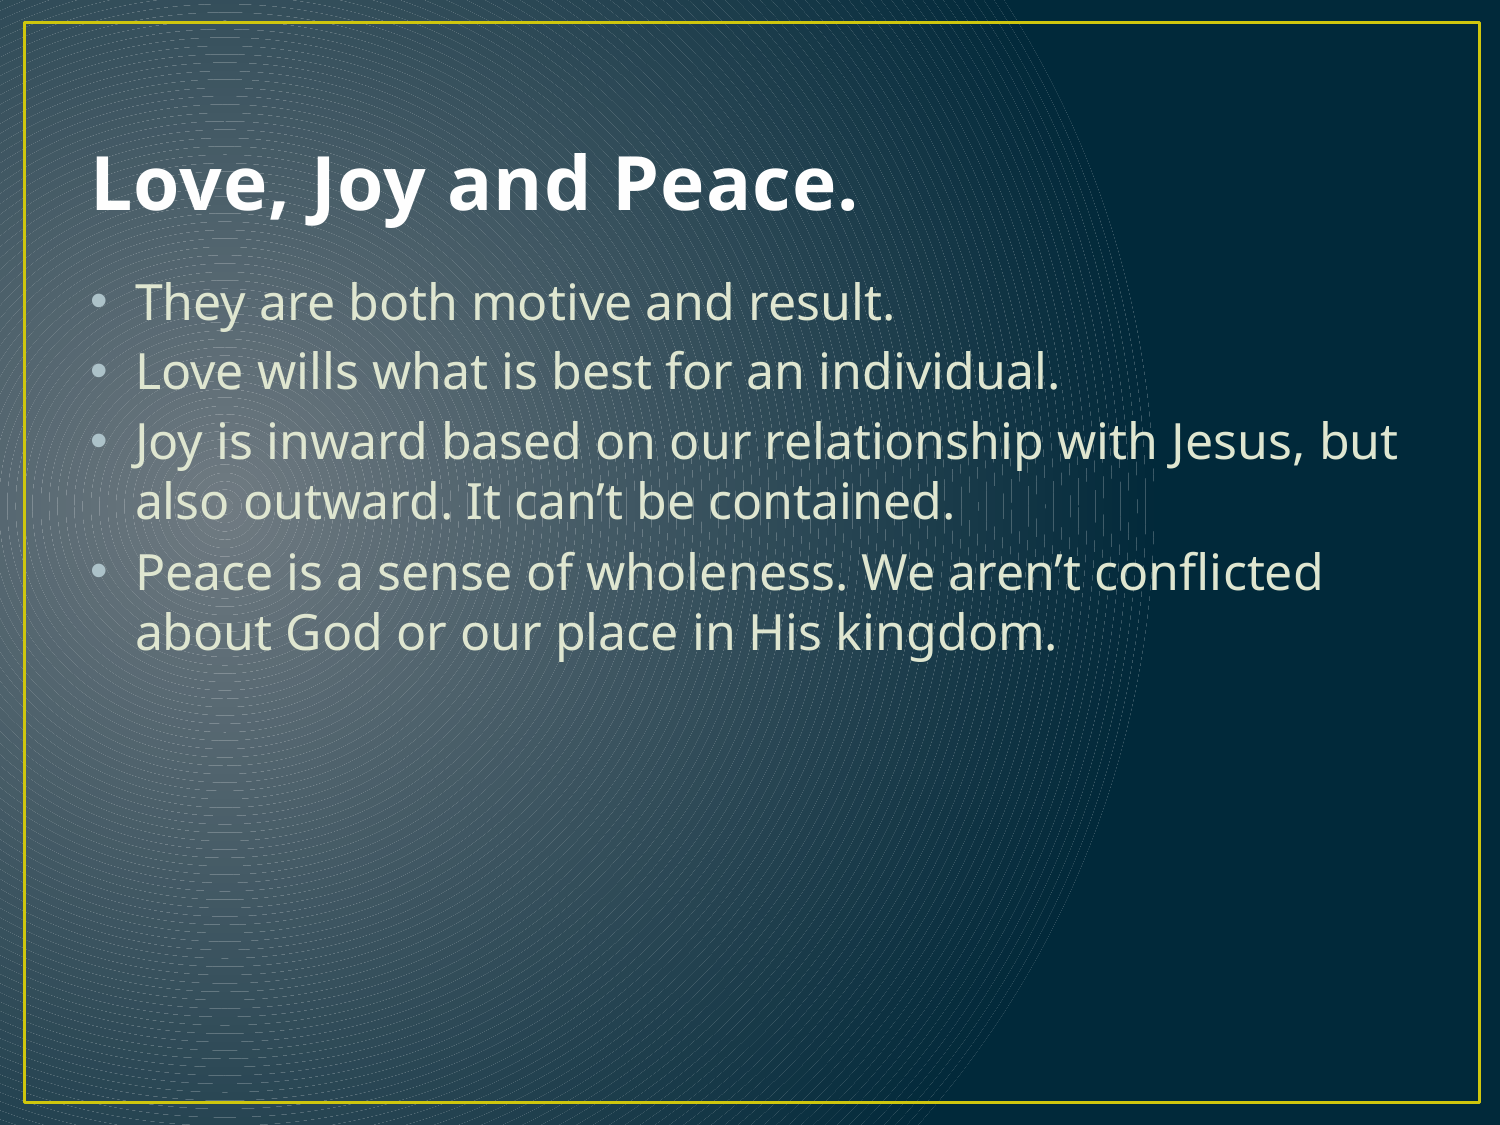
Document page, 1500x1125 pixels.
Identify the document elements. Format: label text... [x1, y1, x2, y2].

title Love, Joy and Peace. [75, 45, 1425, 233]
list They are both motive and result. Love wills what is best for an individual. Joy is inward based on our relationship with Jesus, but also outward. It can’t be contained. Peace is a sense of wholeness. We aren’t conflicted about God or our place in His kingdom. [75, 262, 1425, 1005]
